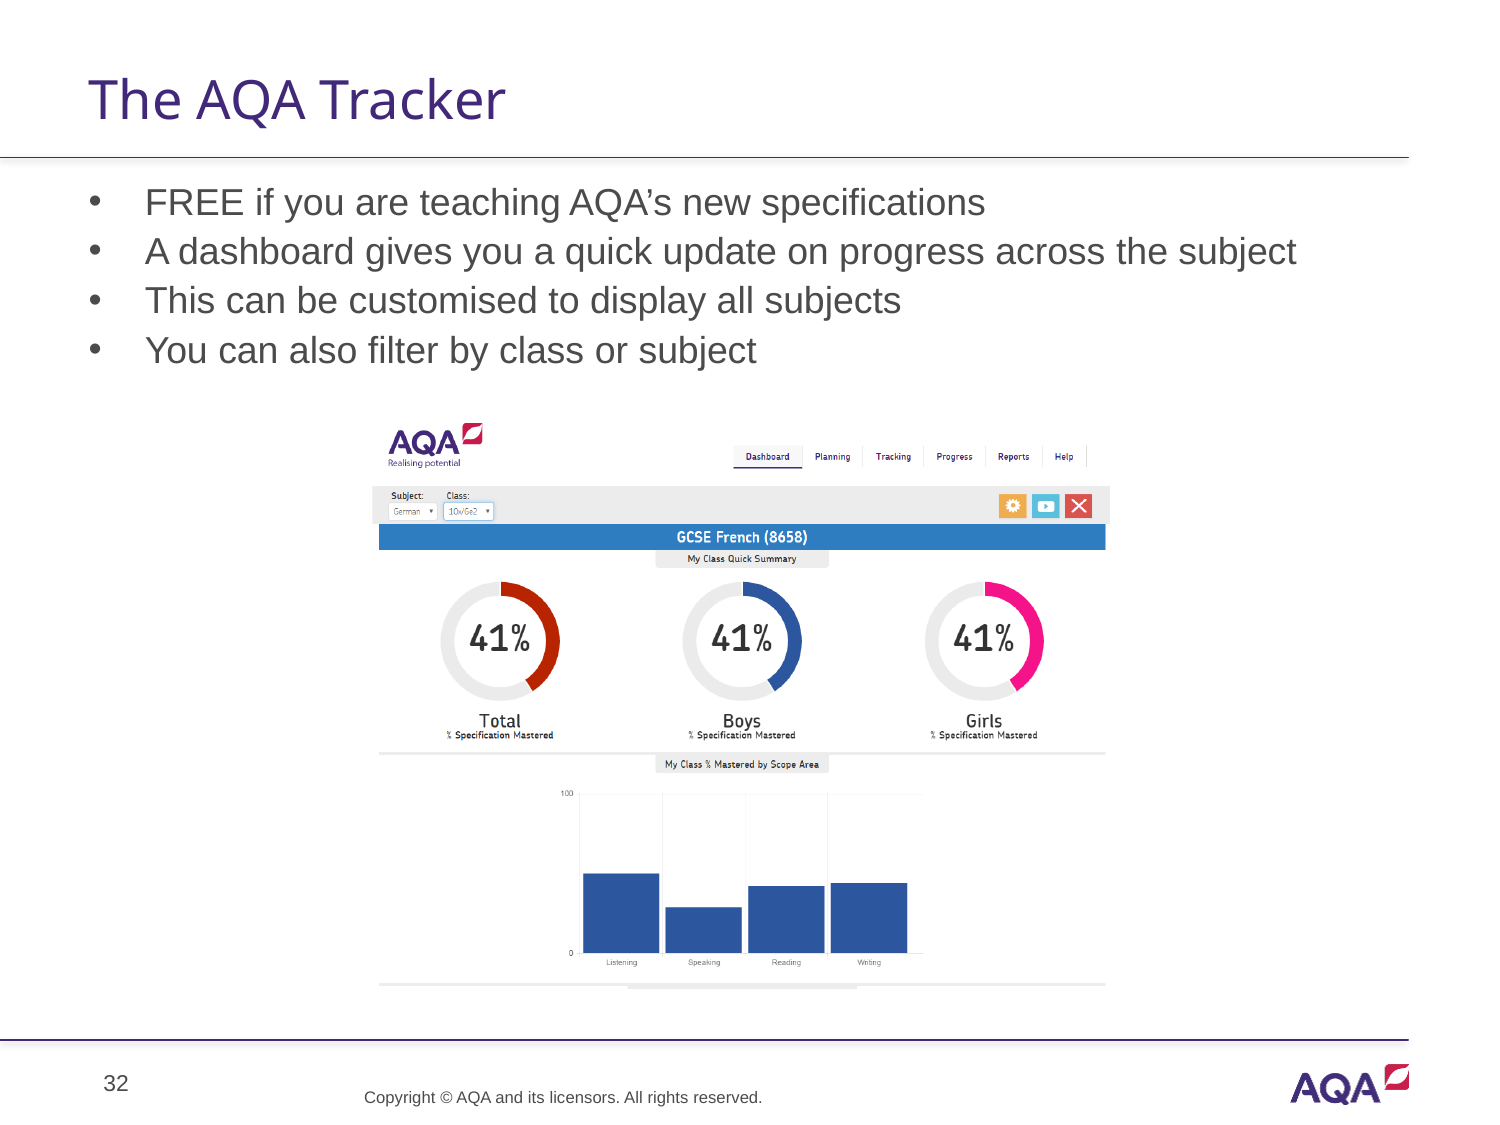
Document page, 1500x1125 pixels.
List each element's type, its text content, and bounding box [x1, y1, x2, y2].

list FREE if you are teaching AQA’s new specifications A dashboard gives you a quick update on progress across the subject This can be customised to display all subjects You can also filter by class or subject [88, 181, 1348, 321]
picture [1290, 1064, 1409, 1105]
footer Copyright © AQA and its licensors. All rights reserved. [324, 1085, 764, 1125]
title The AQA Tracker [88, 72, 1409, 144]
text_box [372, 407, 1110, 989]
